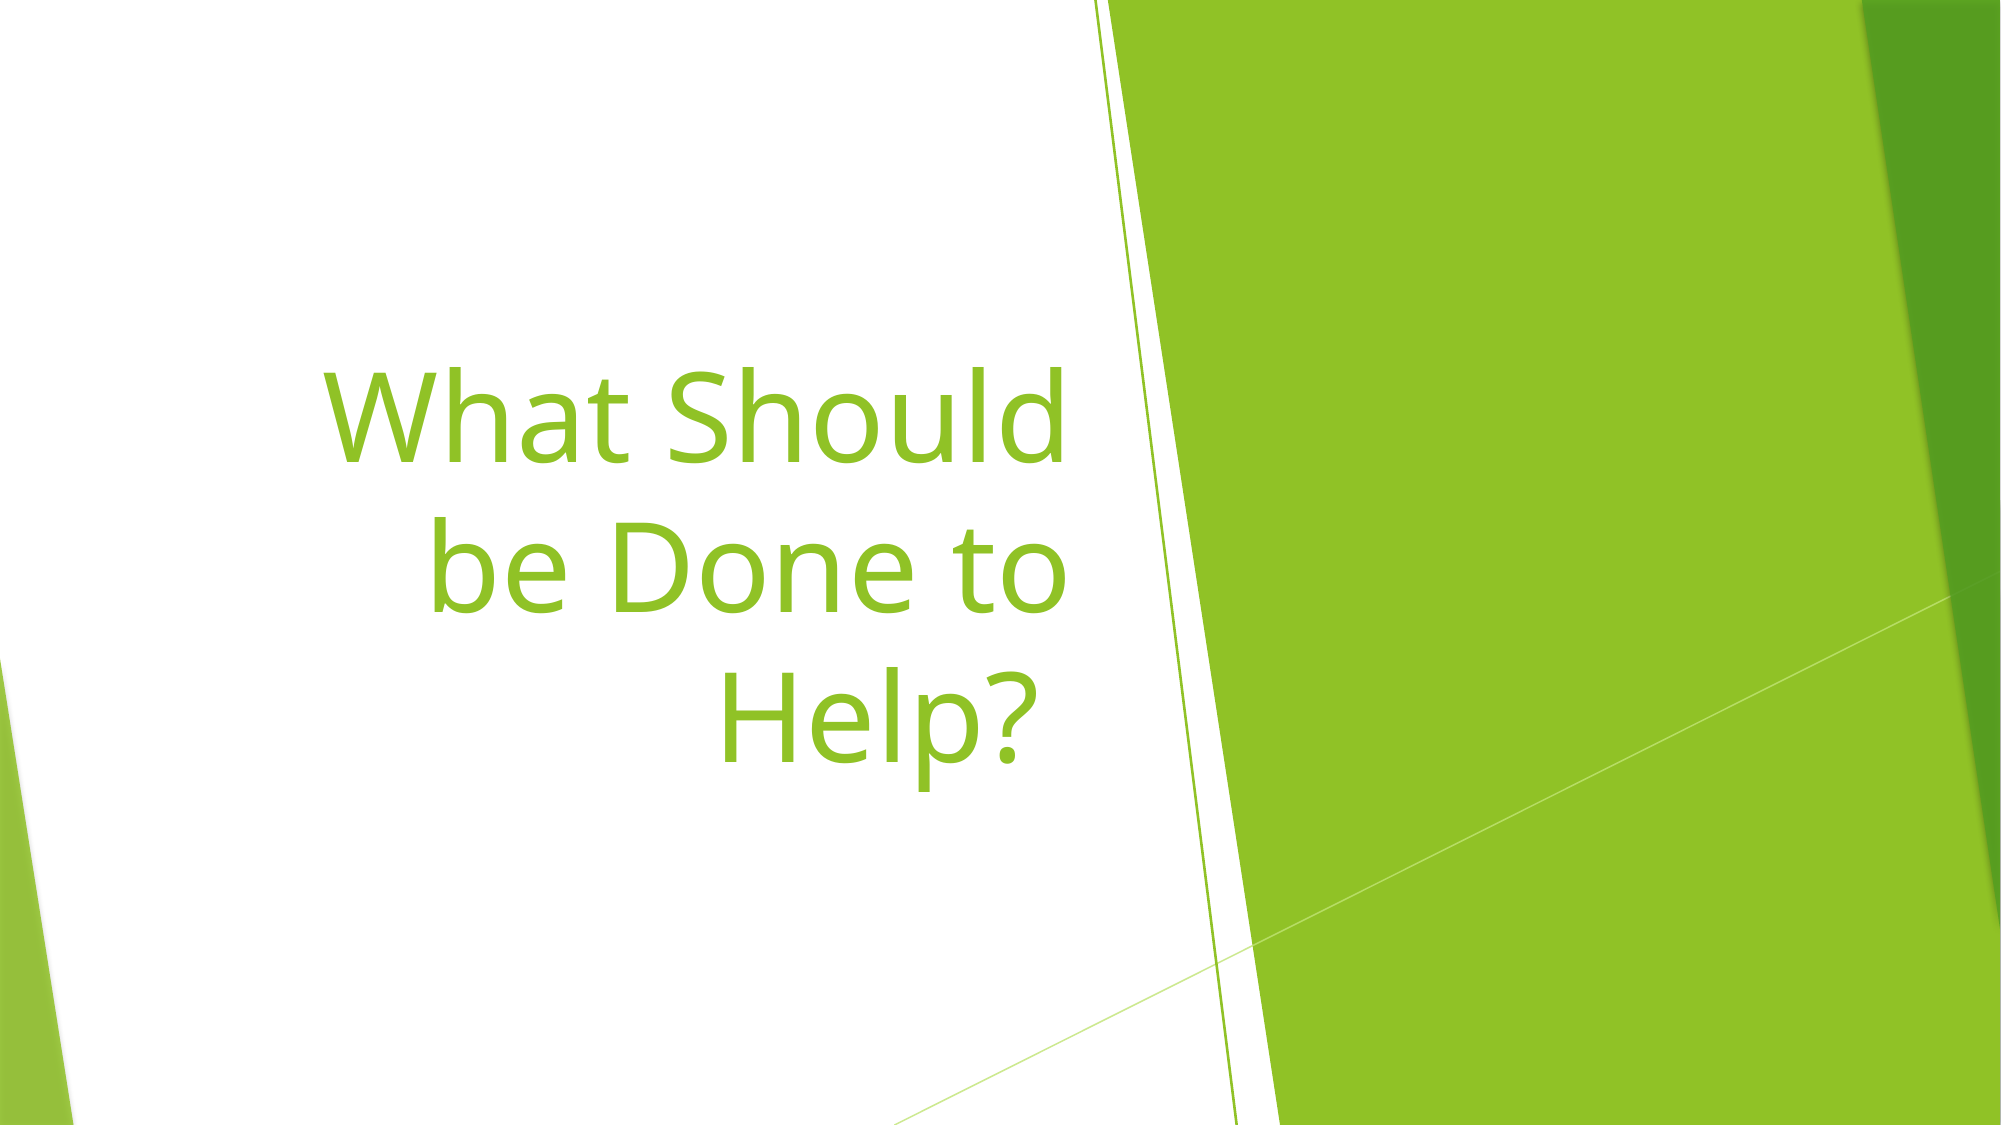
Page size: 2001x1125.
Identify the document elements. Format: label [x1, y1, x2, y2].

text_box [894, 570, 1090, 1125]
text_box [1238, 0, 2000, 570]
text_box [1241, 570, 2000, 1125]
text_box [0, 0, 1093, 1125]
text_box [1094, 0, 1238, 1125]
